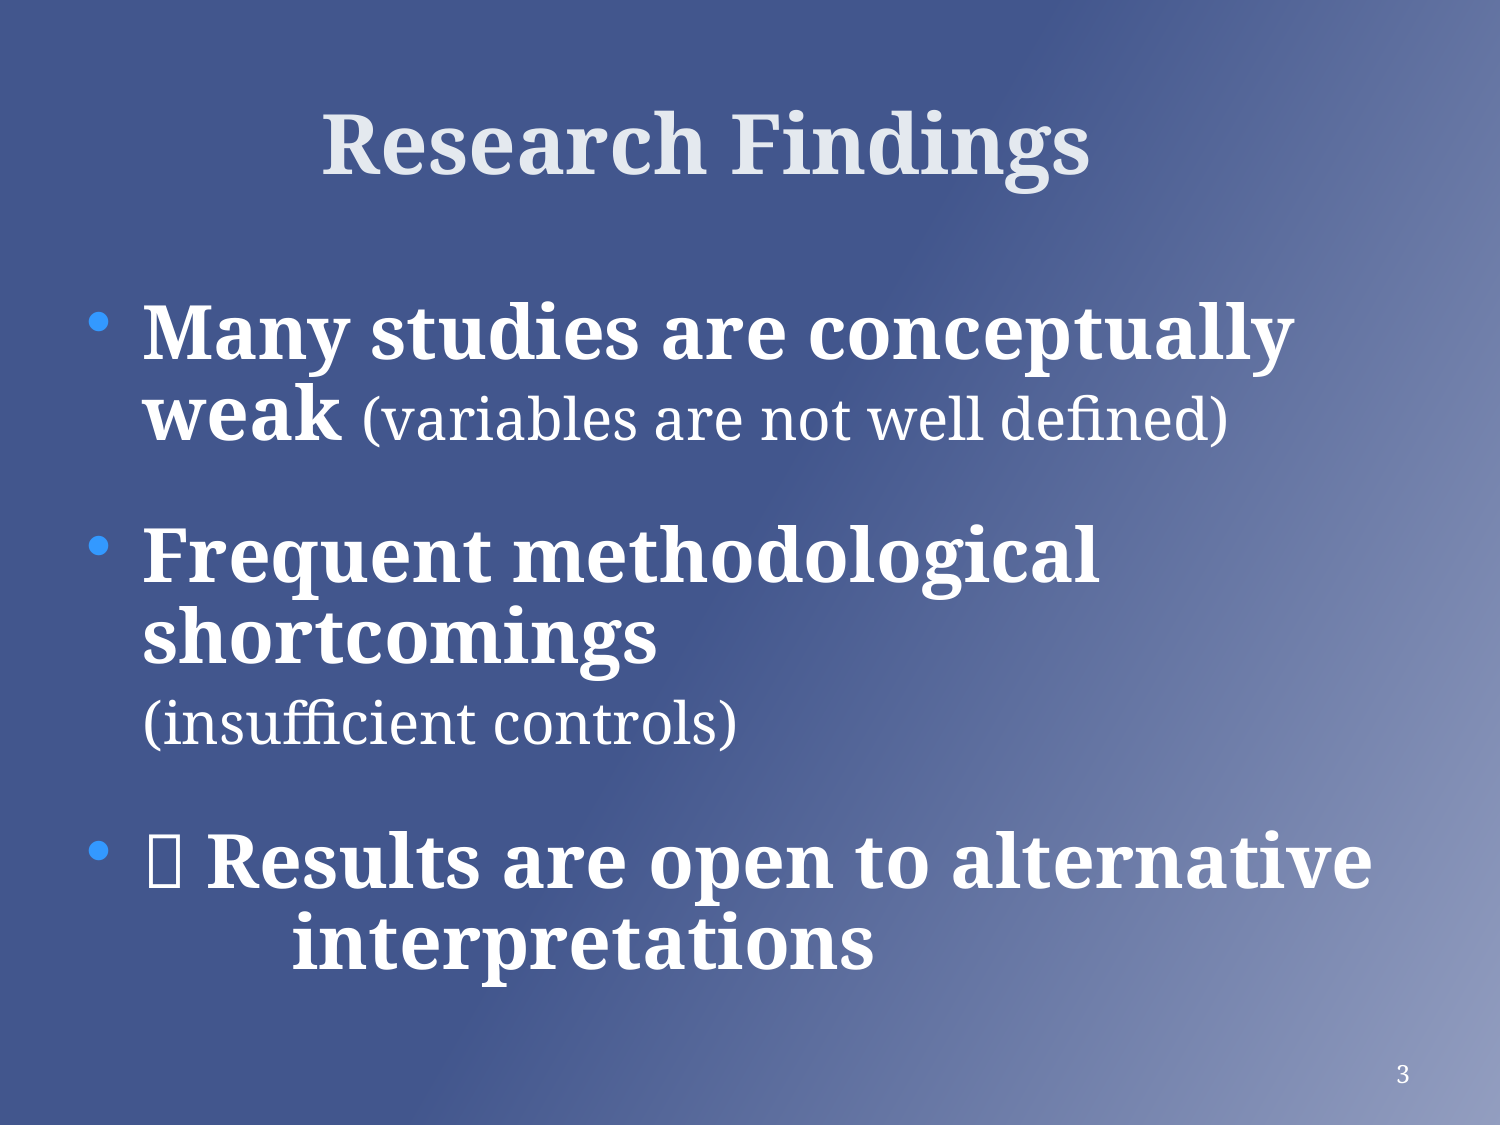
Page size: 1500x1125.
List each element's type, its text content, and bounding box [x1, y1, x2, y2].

title Research Findings [0, 24, 1350, 158]
slide_number 3 [1074, 1025, 1425, 1100]
list Many studies are conceptually weak (variables are not well defined) Frequent methodological shortcomings (insufficient controls)  Results are open to alternative interpretations [71, 287, 1422, 1025]
